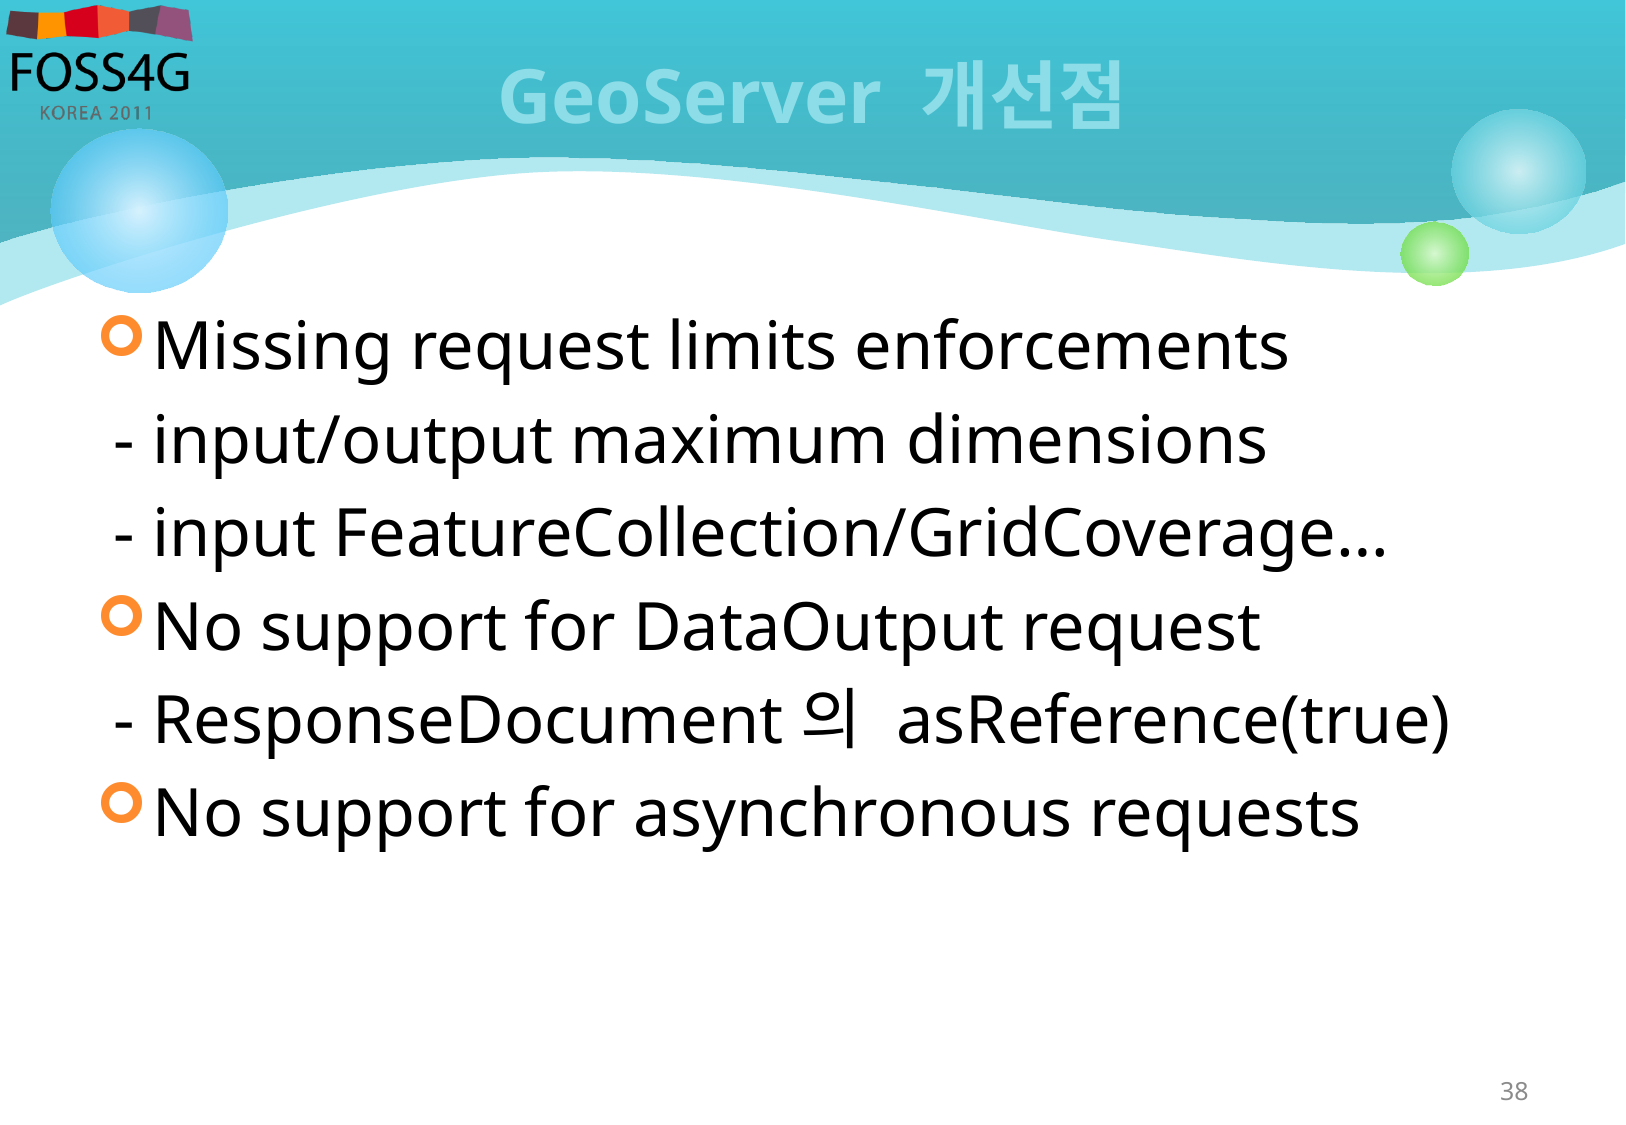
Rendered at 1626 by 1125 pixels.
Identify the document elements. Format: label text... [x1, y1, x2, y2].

slide_number 38 [1164, 1072, 1544, 1113]
list Missing request limits enforcements - input/output maximum dimensions - input FeatureCollection/GridCoverage… No support for DataOutput request - ResponseDocument의 asReference(true) No support for asynchronous requests [81, 295, 1544, 1038]
picture [0, 0, 81, 124]
title GeoServer 개선점 [81, 0, 1544, 188]
